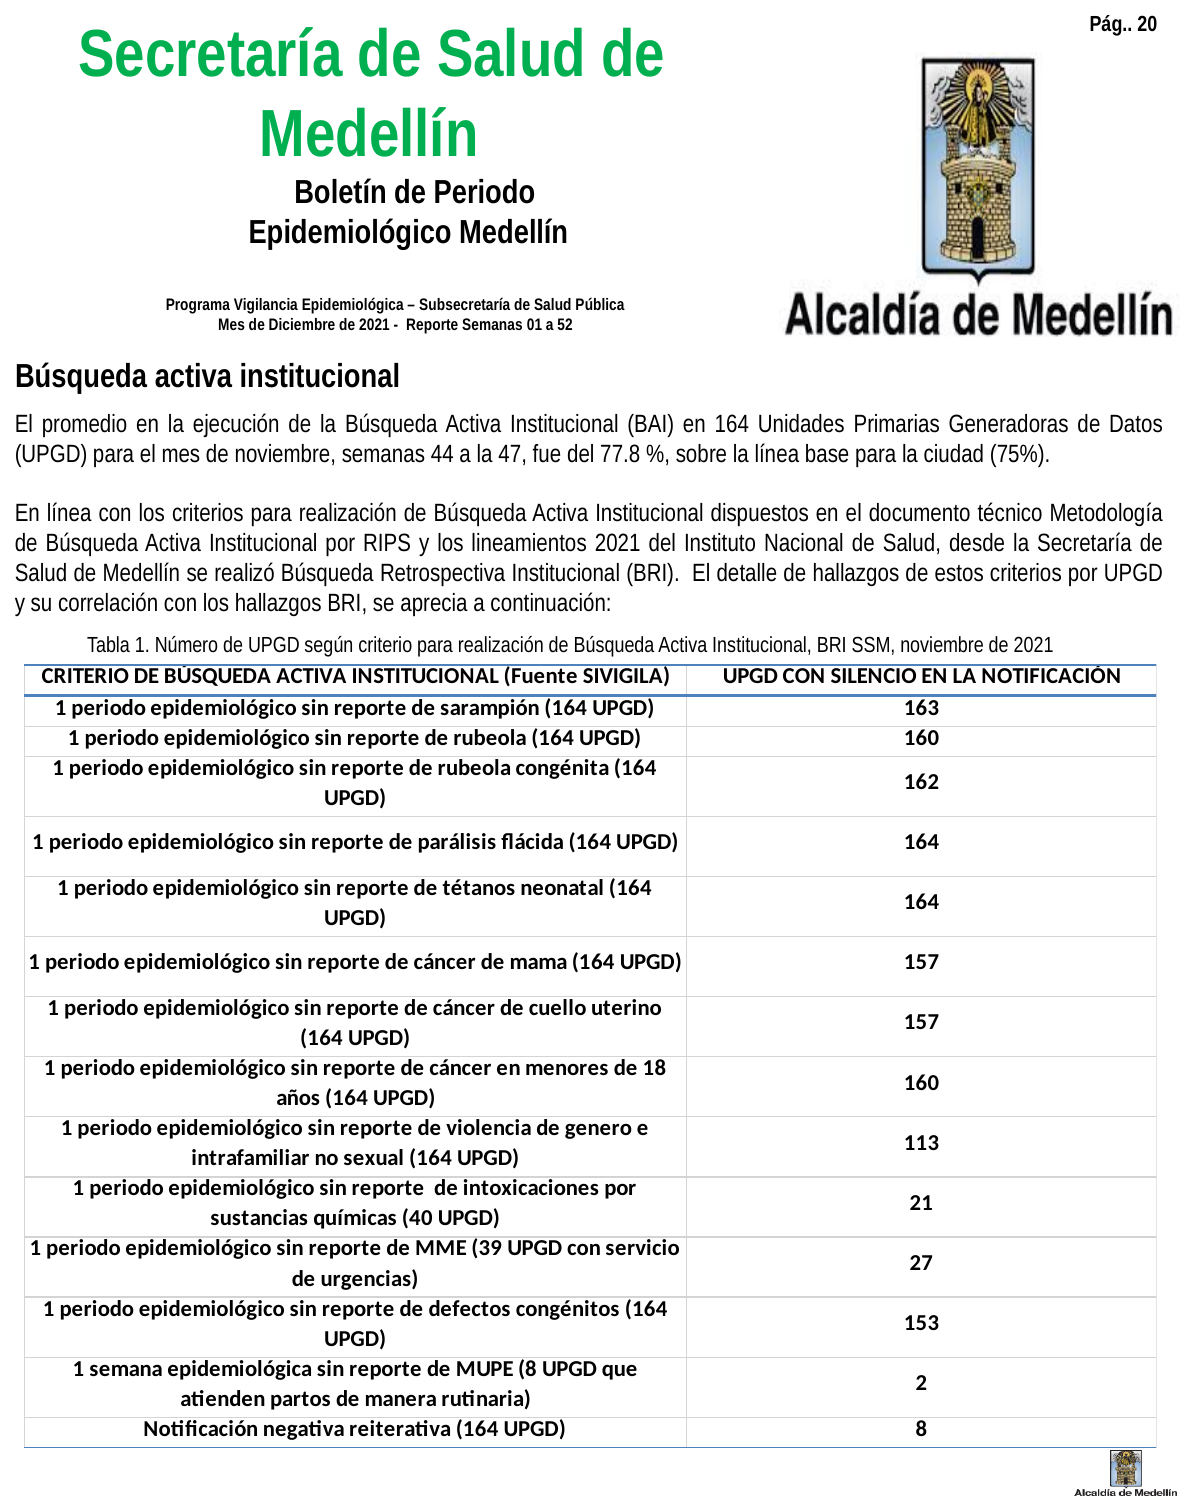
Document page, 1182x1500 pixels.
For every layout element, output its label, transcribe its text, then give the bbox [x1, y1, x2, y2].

title Búsqueda activa institucional [0, 351, 1104, 399]
text_box Tabla 1. Número de UPGD según criterio para realización de Búsqueda Activa Institucional, BRI SSM, noviembre de 2021 [72, 622, 1075, 662]
picture [23, 664, 1177, 1496]
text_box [0, 2, 1182, 344]
text_box El promedio en la ejecución de la Búsqueda Activa Institucional (BAI) en 164 Unidades Primarias Generadoras de Datos (UPGD) para el mes de noviembre, semanas 44 a la 47, fue del 77.8 %, sobre la línea base para la ciudad (75%). En línea con los criterios para realización de Búsqueda Activa Institucional dispuestos en el documento técnico Metodología de Búsqueda Activa Institucional por RIPS y los lineamientos 2021 del Instituto Nacional de Salud, desde la Secretaría de Salud de Medellín se realizó Búsqueda Retrospectiva Institucional (BRI). El detalle de hallazgos de estos criterios por UPGD y su correlación con los hallazgos BRI, se aprecia a continuación: [0, 399, 1182, 625]
